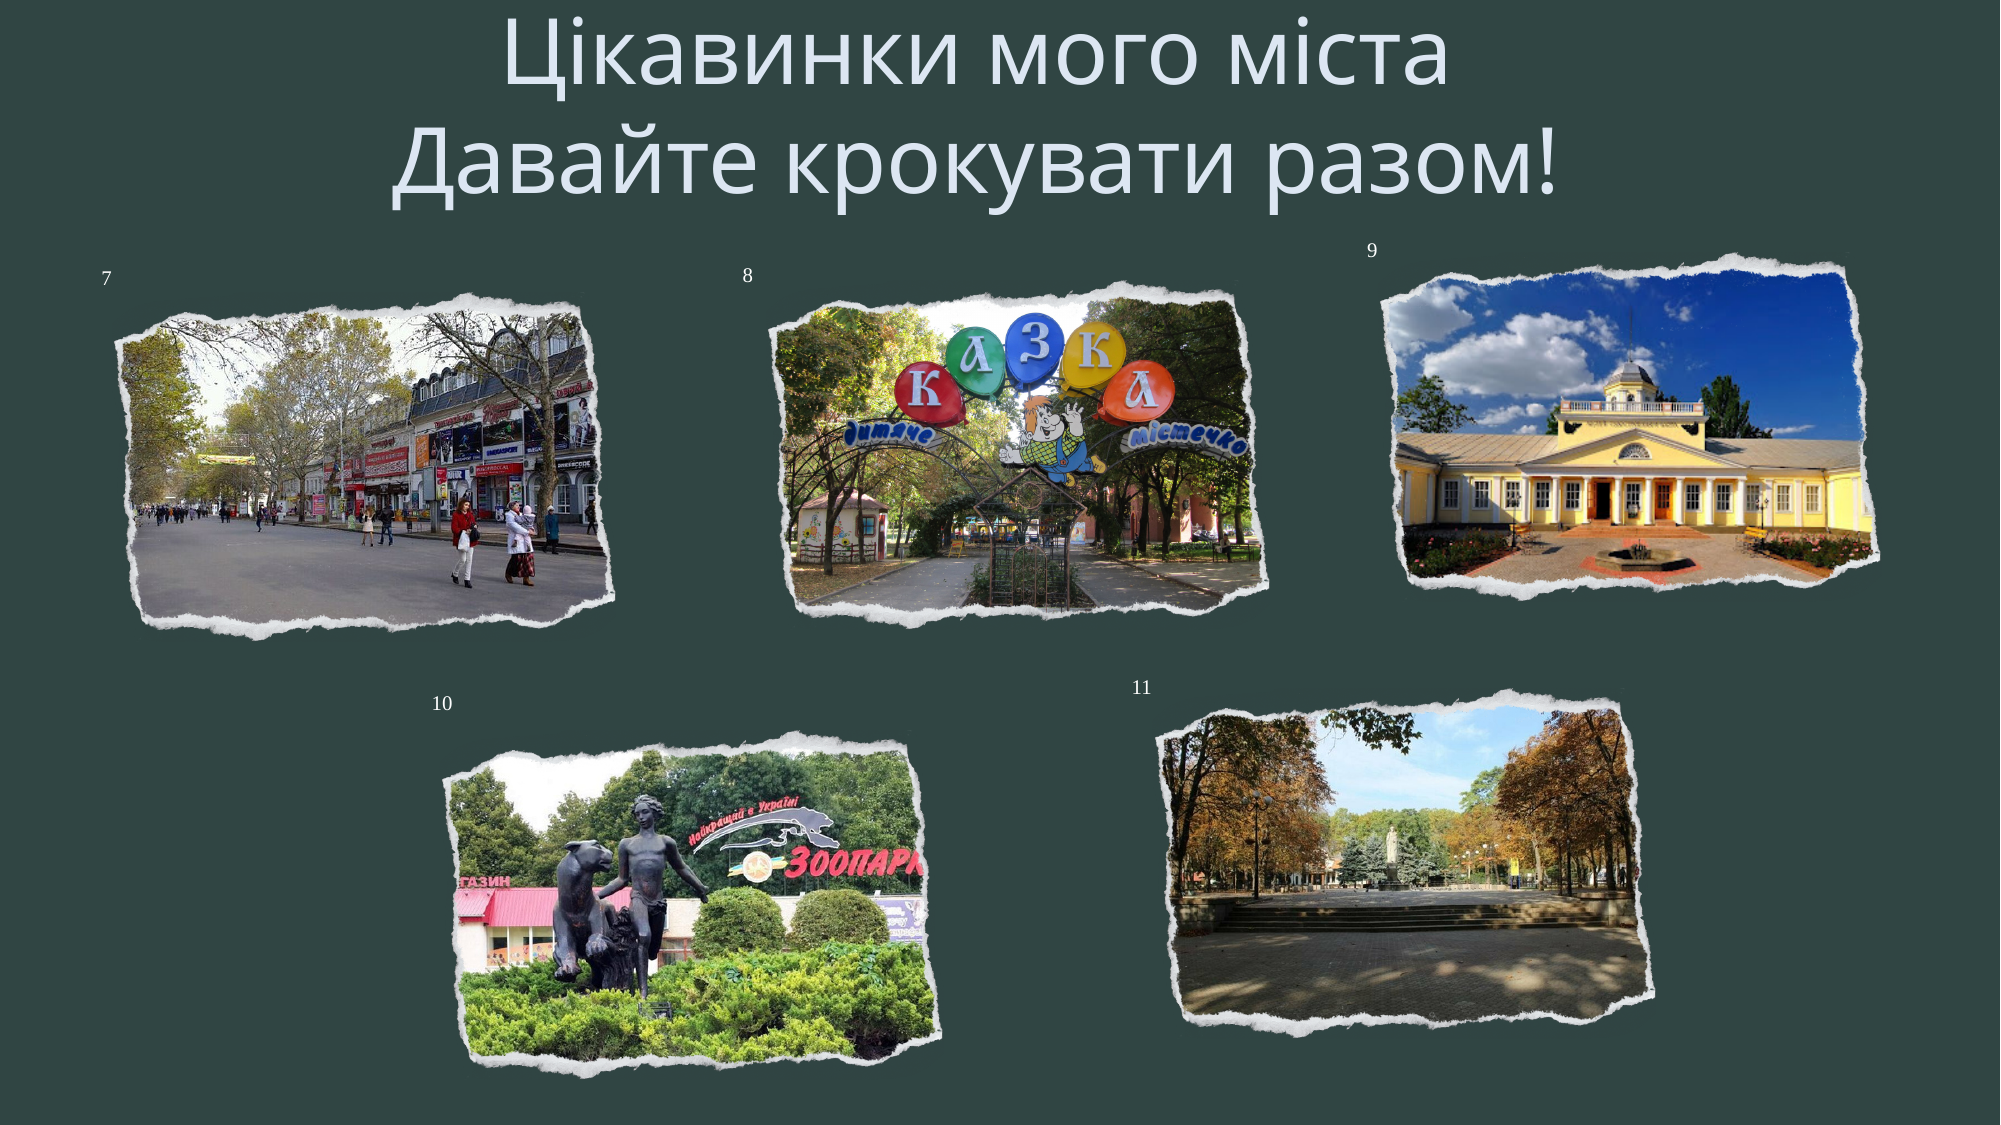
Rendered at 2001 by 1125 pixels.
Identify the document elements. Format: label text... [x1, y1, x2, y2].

text_box 9 [1367, 232, 1378, 262]
text_box 8 [742, 257, 754, 287]
text_box 11 [1131, 669, 1153, 699]
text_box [1151, 688, 1657, 1039]
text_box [765, 280, 1271, 631]
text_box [439, 730, 945, 1081]
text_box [1377, 252, 1883, 602]
text_box 7 [101, 260, 112, 290]
text_box 10 [418, 685, 466, 715]
text_box Цікавинки мого міста Давайте крокувати разом! [249, 0, 1703, 213]
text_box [111, 292, 617, 643]
